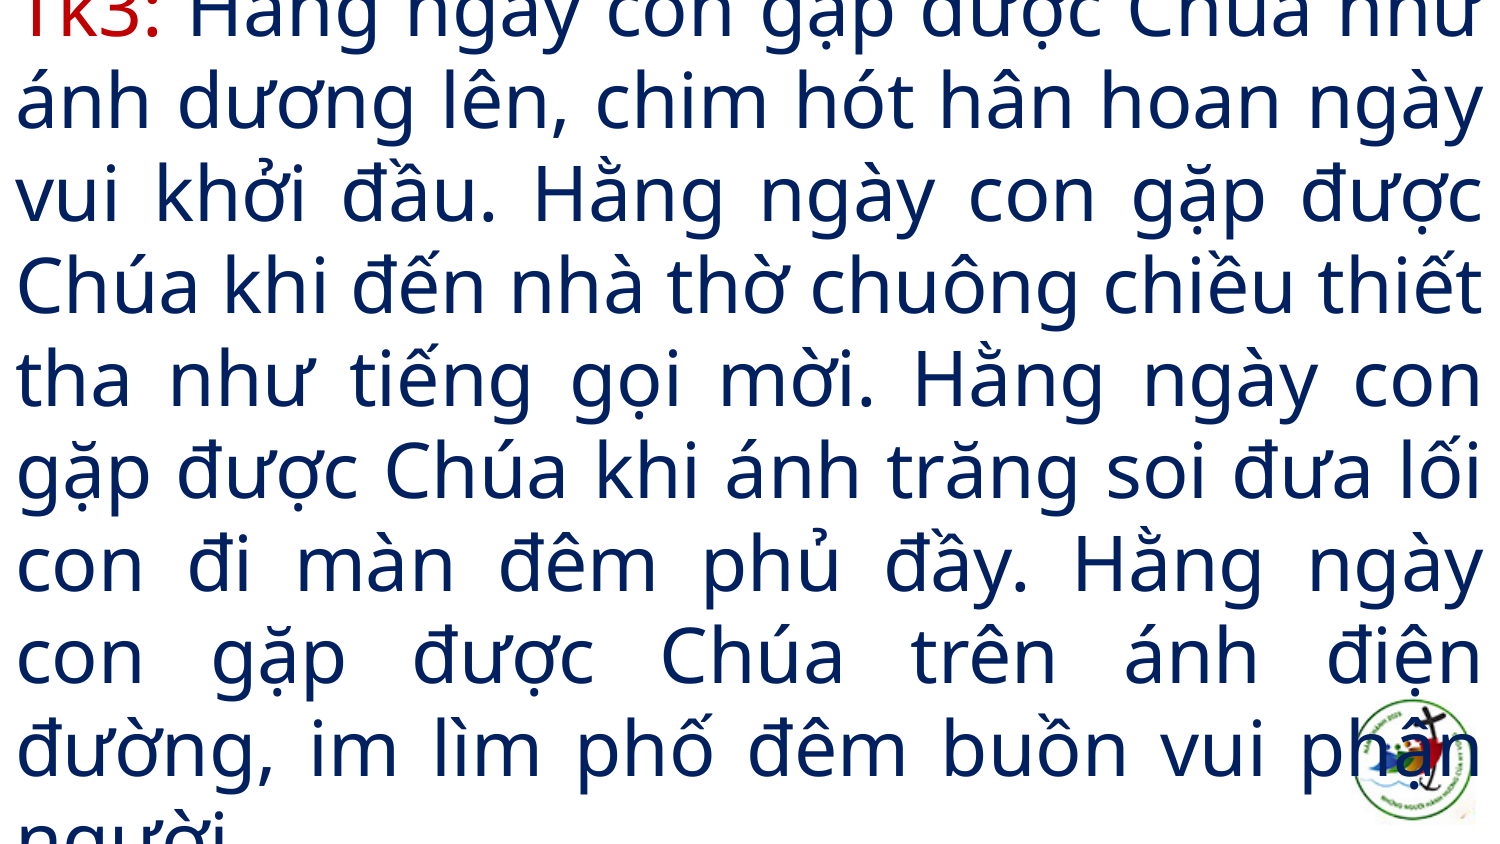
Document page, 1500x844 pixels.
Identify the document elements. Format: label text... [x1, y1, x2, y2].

title Tk3: Hằng ngày con gặp được Chúa như ánh dương lên, chim hót hân hoan ngày vui khởi đầu. Hằng ngày con gặp được Chúa khi đến nhà thờ chuông chiều thiết tha như tiếng gọi mời. Hằng ngày con gặp được Chúa khi ánh trăng soi đưa lối con đi màn đêm phủ đầy. Hằng ngày con gặp được Chúa trên ánh điện đường, im lìm phố đêm buồn vui phận người. [0, 0, 1500, 844]
